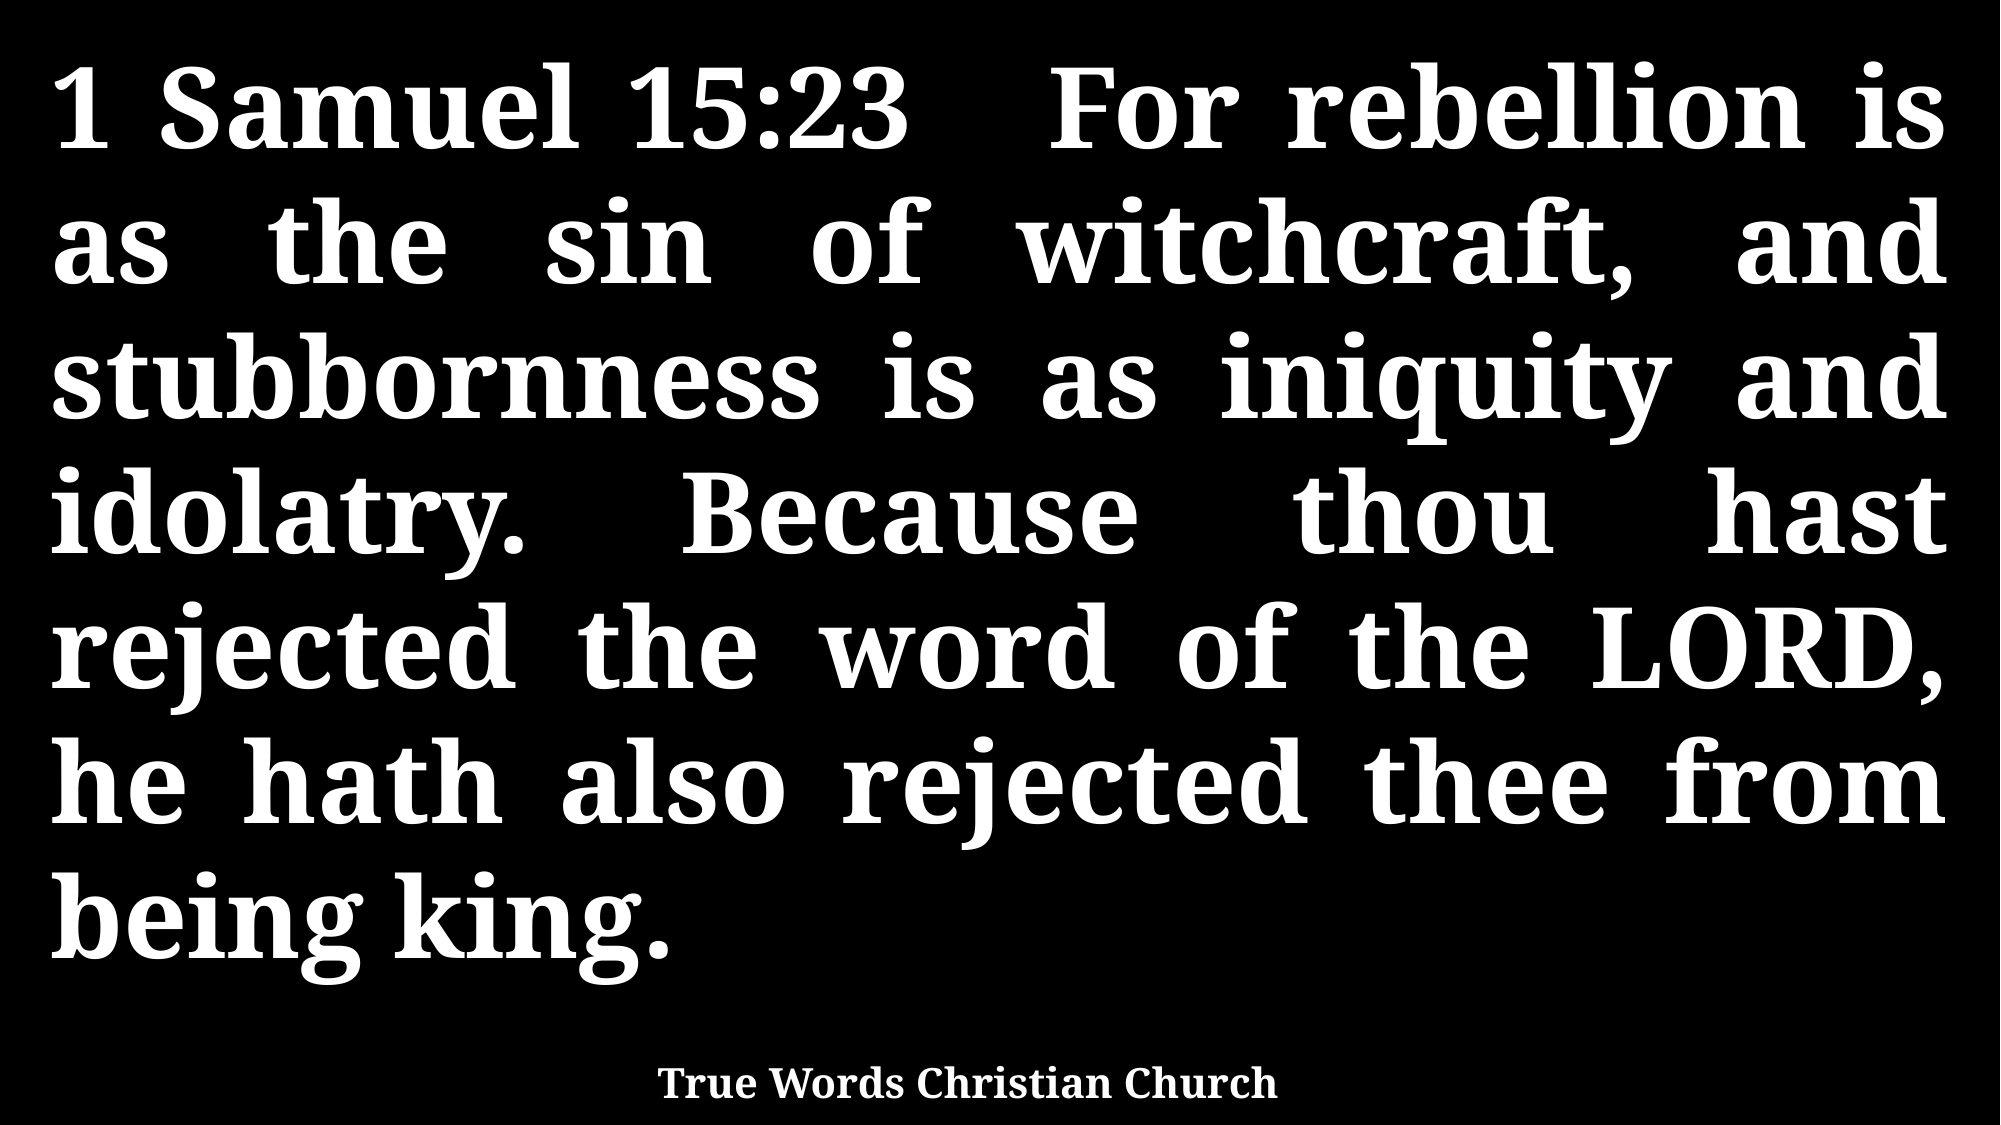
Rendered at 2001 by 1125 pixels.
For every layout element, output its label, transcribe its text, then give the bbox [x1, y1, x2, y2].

text_box True Words Christian Church [642, 1049, 1294, 1114]
text_box 1 Samuel 15:23 For rebellion is as the sin of witchcraft, and stubbornness is as iniquity and idolatry. Because thou hast rejected the word of the LORD, he hath also rejected thee from being king. [35, 28, 1965, 988]
